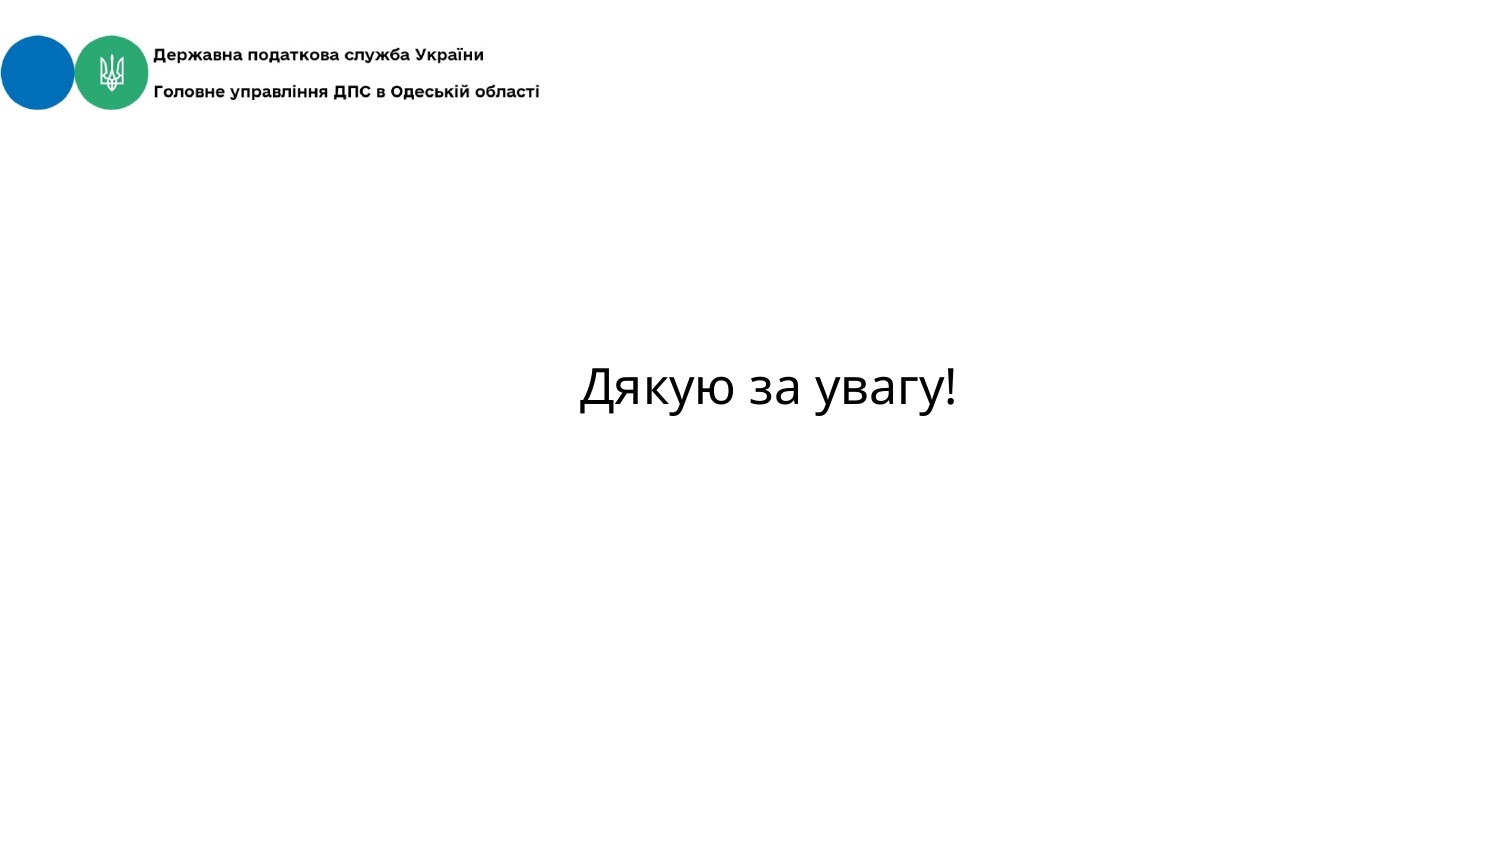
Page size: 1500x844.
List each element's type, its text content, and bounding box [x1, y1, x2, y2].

picture [0, 34, 542, 111]
text_box Дякую за увагу! [525, 338, 1007, 418]
